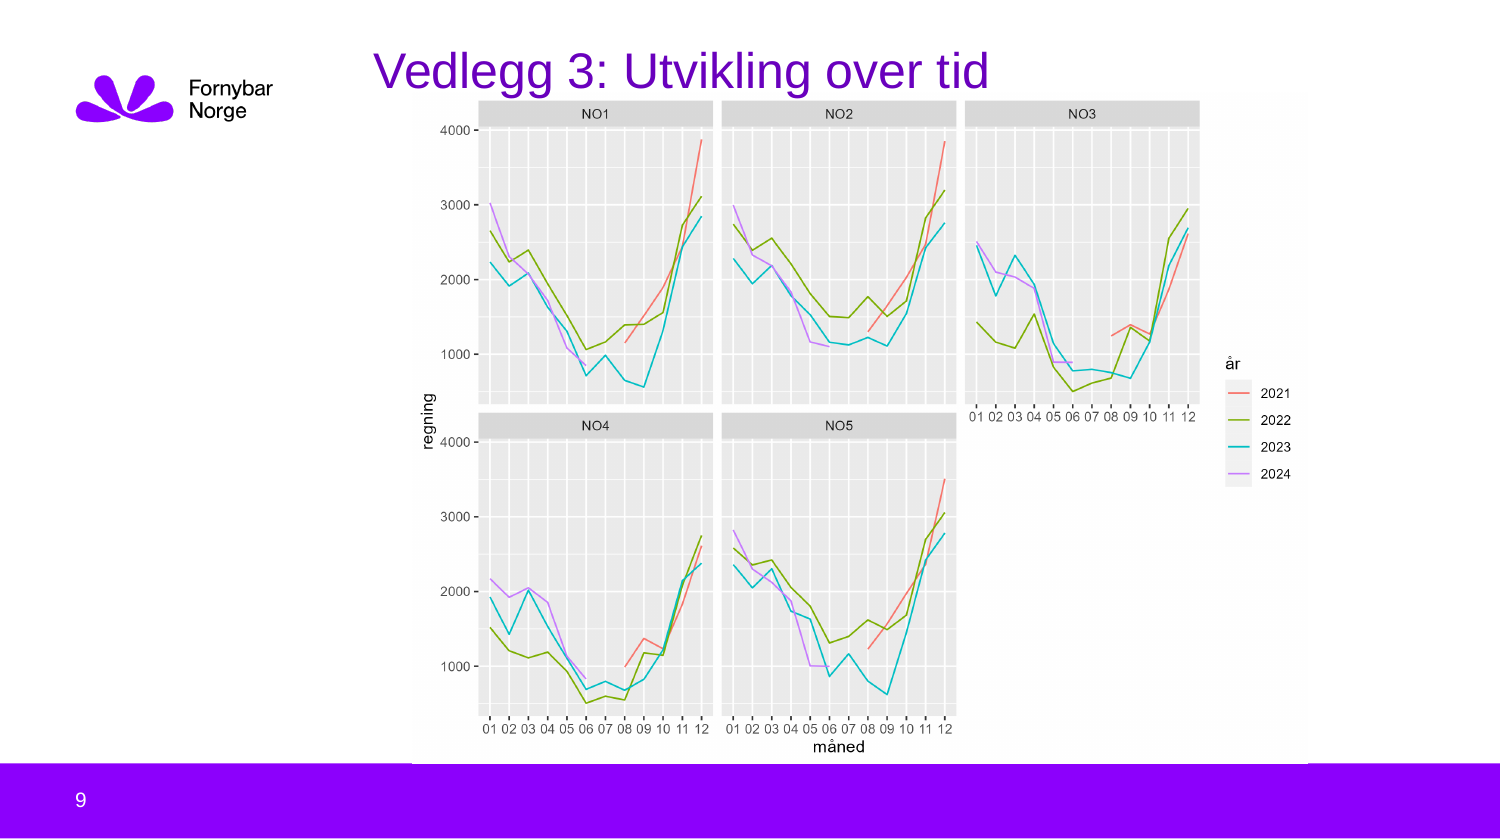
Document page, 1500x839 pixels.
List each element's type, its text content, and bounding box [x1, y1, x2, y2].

title Vedlegg 3: Utvikling over tid [373, 38, 1253, 148]
slide_number 9 [75, 786, 413, 813]
picture [75, 75, 273, 123]
picture [412, 92, 1308, 764]
